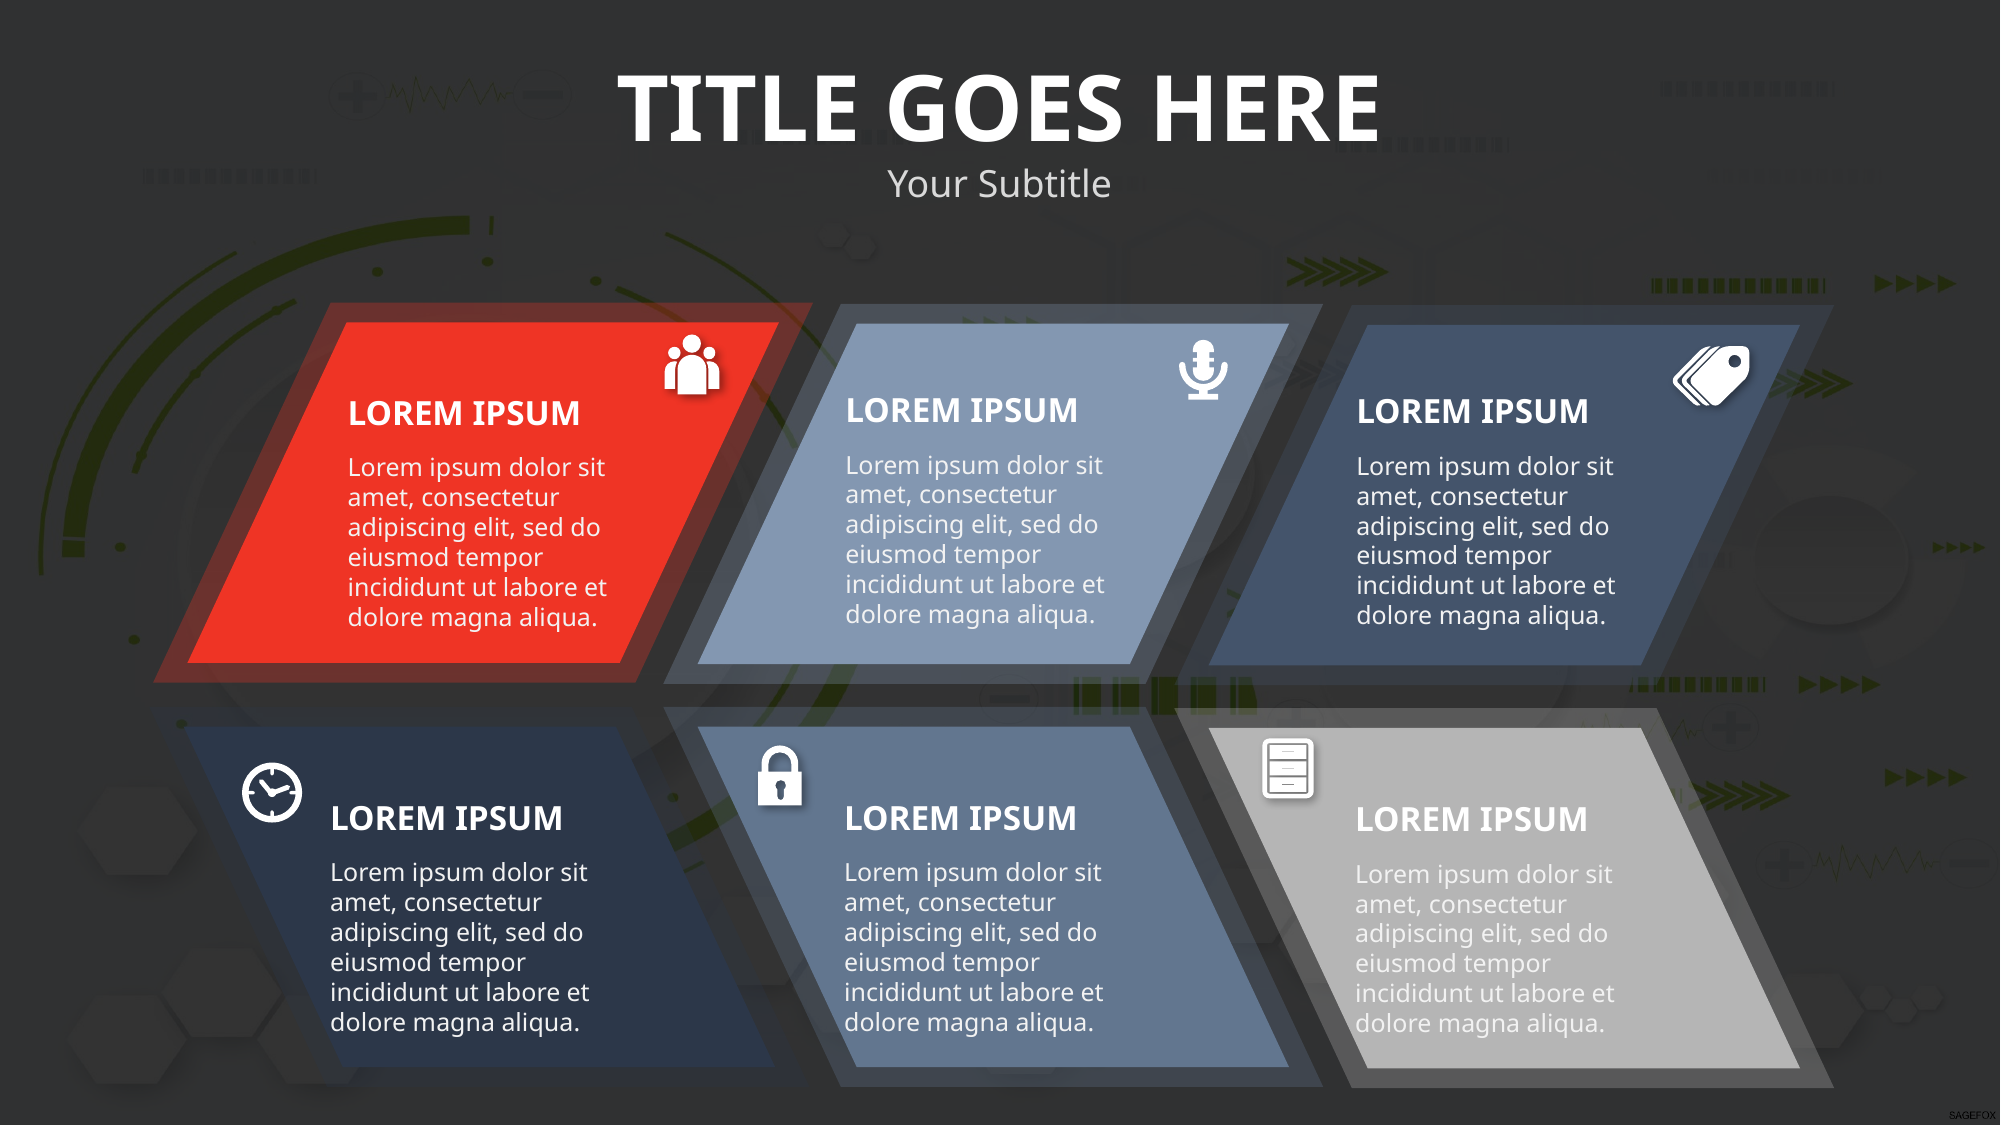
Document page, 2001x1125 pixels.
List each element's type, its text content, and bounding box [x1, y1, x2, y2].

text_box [153, 302, 814, 683]
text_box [242, 762, 303, 823]
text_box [149, 706, 663, 1088]
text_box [1174, 305, 1835, 686]
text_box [1174, 708, 1835, 1089]
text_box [663, 706, 1324, 1088]
picture [0, 0, 2001, 1125]
text_box TITLE GOES HERE Your Subtitle [548, 42, 1452, 212]
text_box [663, 303, 1324, 684]
